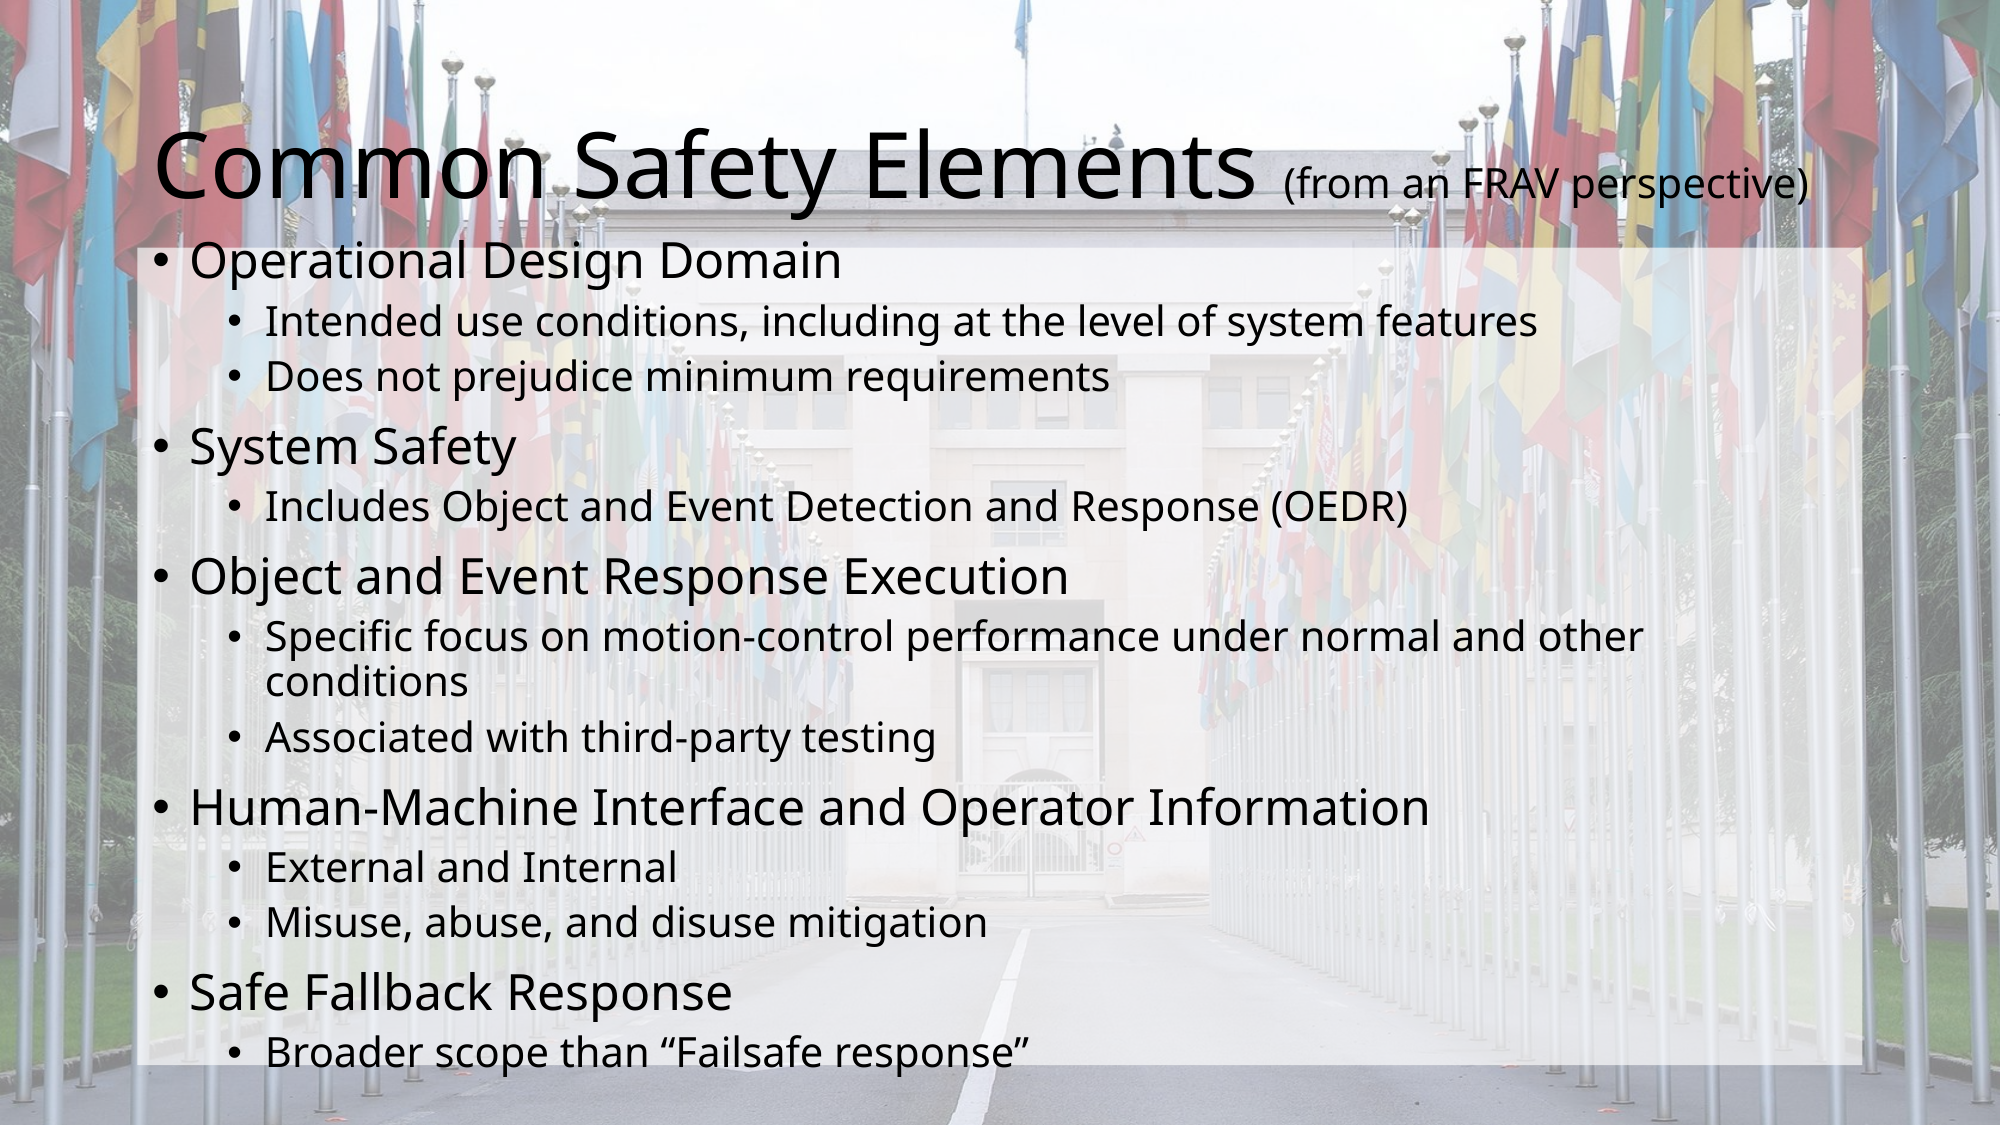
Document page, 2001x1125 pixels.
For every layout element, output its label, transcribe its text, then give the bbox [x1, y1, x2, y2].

list Operational Design Domain Intended use conditions, including at the level of system features Does not prejudice minimum requirements System Safety Includes Object and Event Detection and Response (OEDR) Object and Event Response Execution Specific focus on motion-control performance under normal and other conditions Associated with third-party testing Human-Machine Interface and Operator Information External and Internal Misuse, abuse, and disuse mitigation Safe Fallback Response Broader scope than “Failsafe response” [137, 247, 1863, 1066]
title Common Safety Elements (from an FRAV perspective) [137, 59, 1863, 247]
